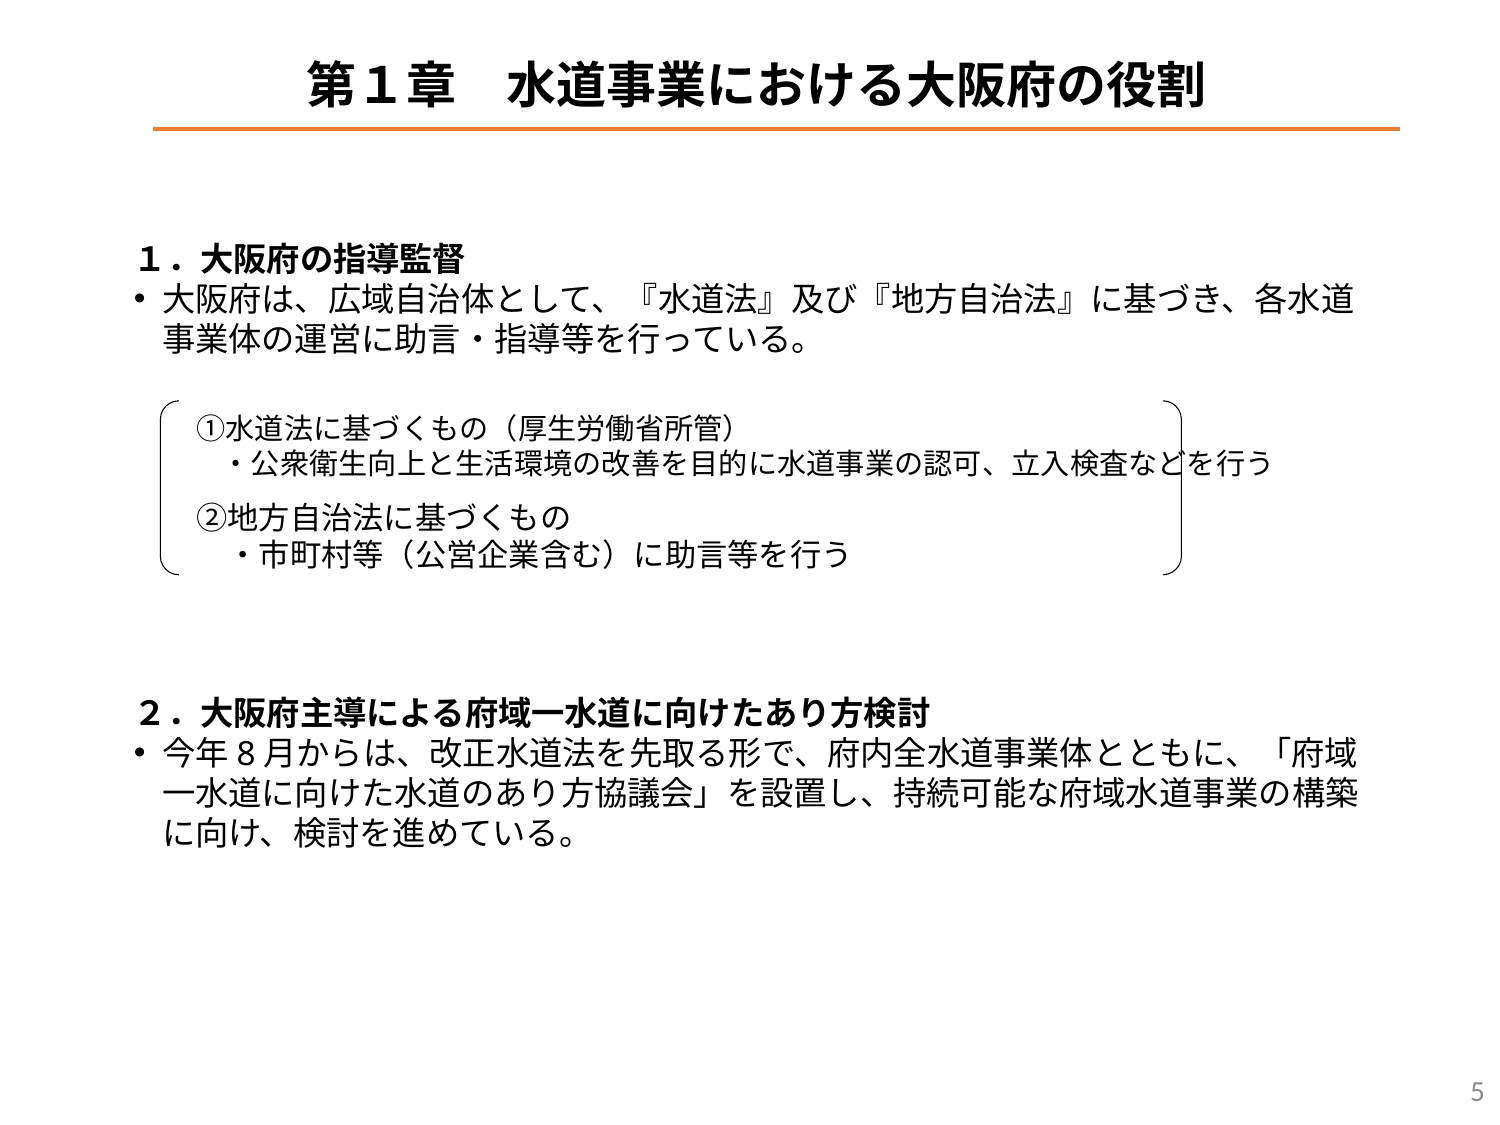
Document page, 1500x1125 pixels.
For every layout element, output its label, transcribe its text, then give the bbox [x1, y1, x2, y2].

text_box 第１章 水道事業における大阪府の役割 [300, 47, 1212, 120]
text_box １．大阪府の指導監督 大阪府は、広域自治体として、『水道法』及び『地方自治法』に基づき、各水道事業体の運営に助言・指導等を行っている。 ①水道法に基づくもの（厚生労働省所管） ・公衆衛生向上と生活環境の改善を目的に水道事業の認可、立入検査などを行う ②地方自治法に基づくもの ・市町村等（公営企業含む）に助言等を行う ２．大阪府主導による府域一水道に向けたあり方検討 今年8月からは、改正水道法を先取る形で、府内全水道事業体とともに、「府域一水道に向けた水道のあり方協議会」を設置し、持続可能な府域水道事業の構築に向け、検討を進めている。 [122, 232, 1390, 891]
text_box [159, 400, 1182, 576]
slide_number 5 [1162, 1060, 1500, 1121]
